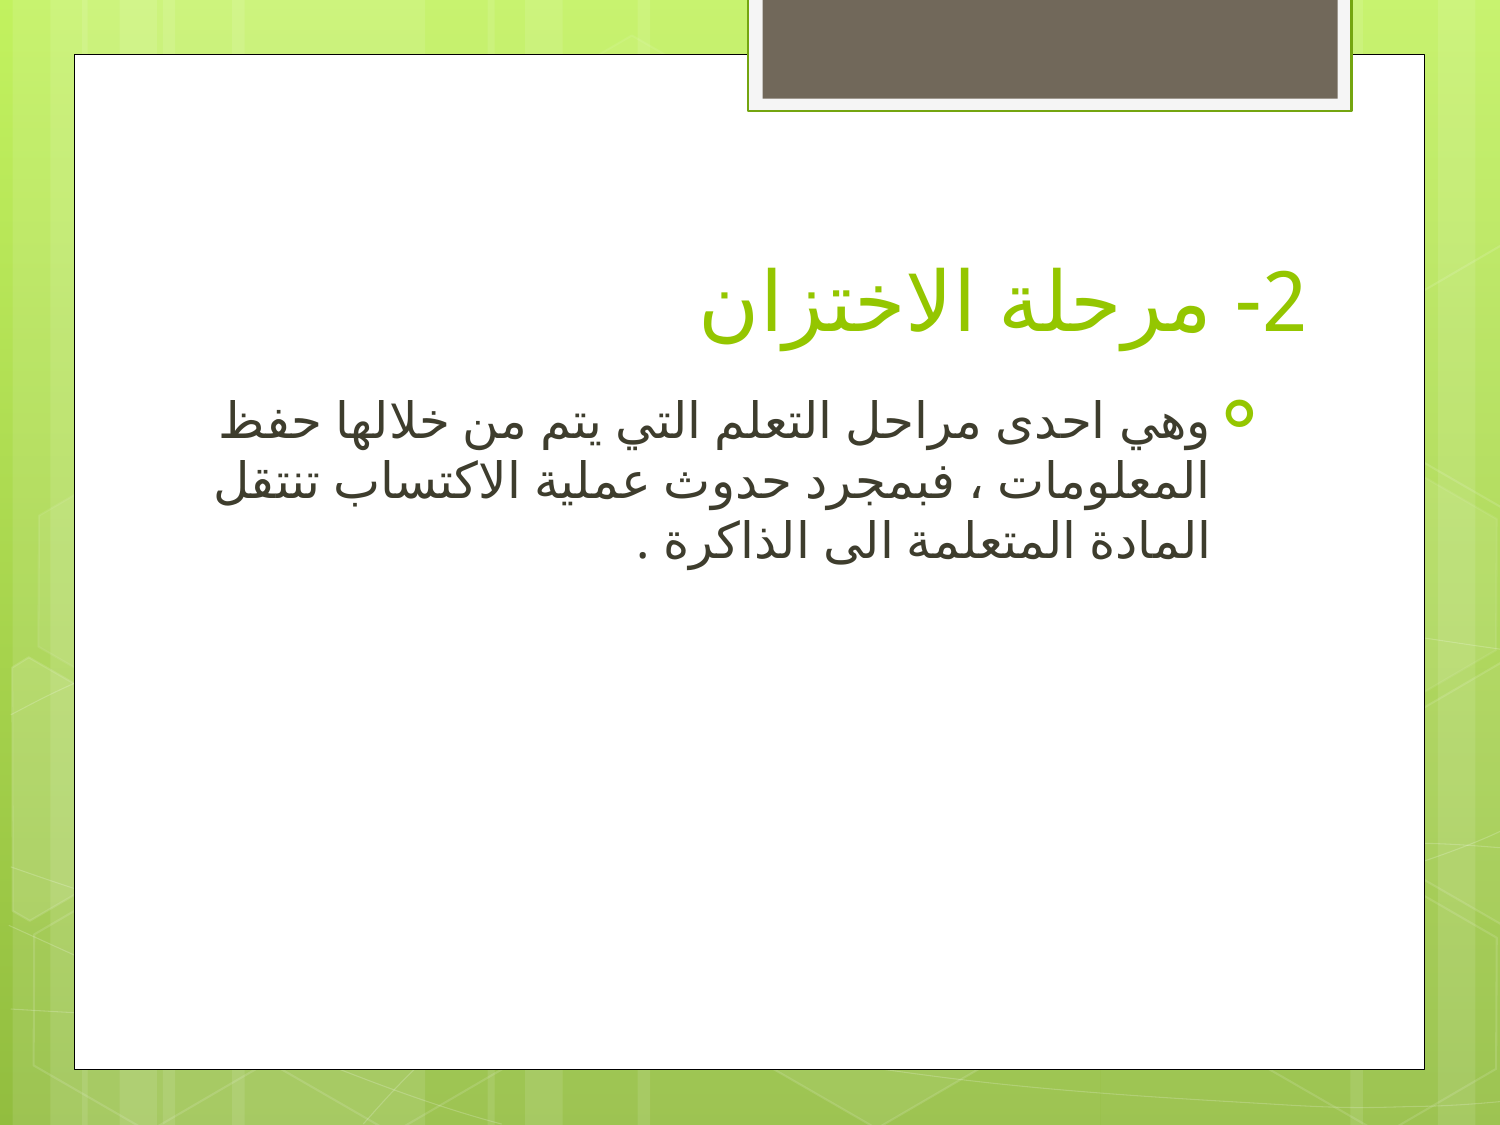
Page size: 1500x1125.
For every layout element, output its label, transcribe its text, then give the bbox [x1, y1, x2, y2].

title 2- مرحلة الاختزان [171, 168, 1324, 357]
list وهي احدى مراحل التعلم التي يتم من خلالها حفظ المعلومات ، فبمجرد حدوث عملية الاكتساب تنتقل المادة المتعلمة الى الذاكرة . [171, 381, 1283, 957]
